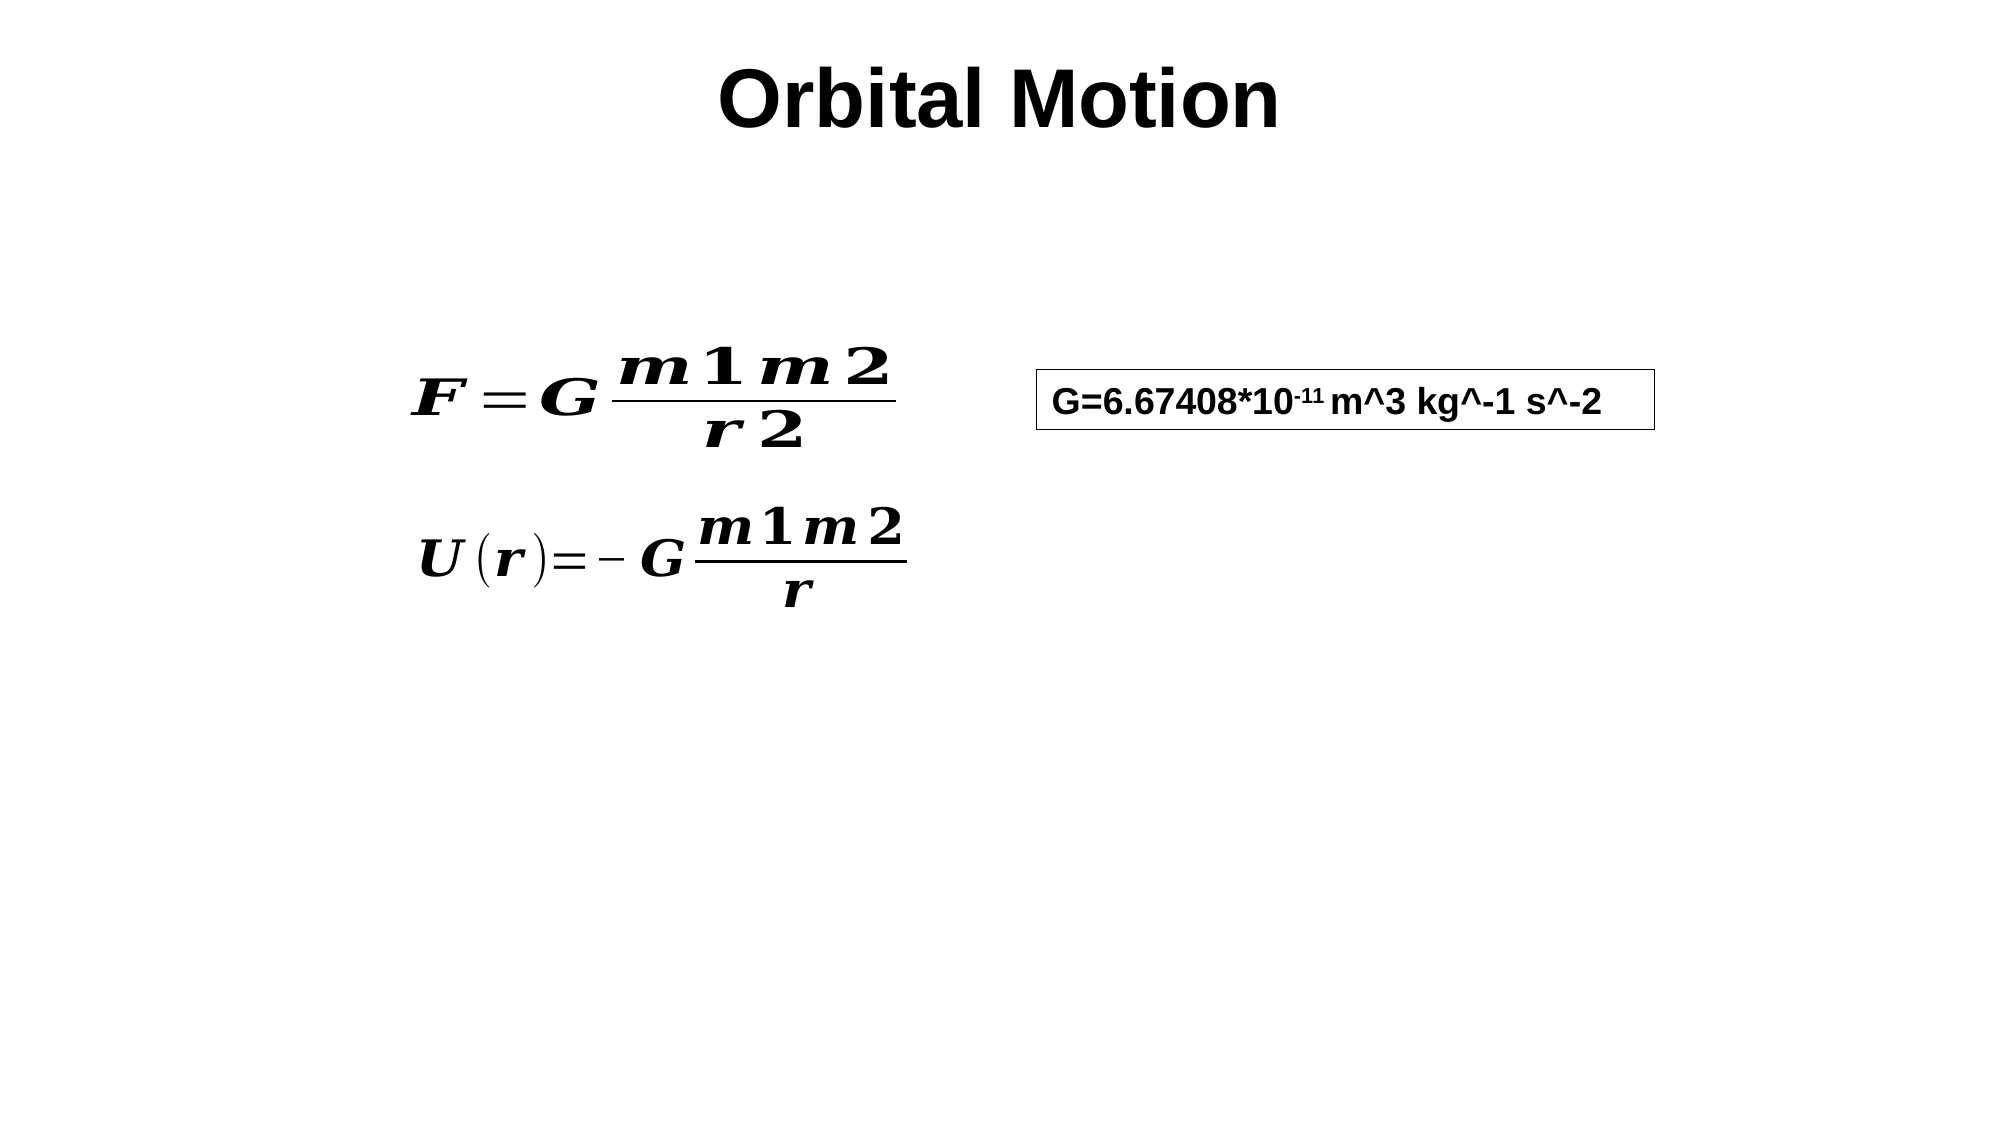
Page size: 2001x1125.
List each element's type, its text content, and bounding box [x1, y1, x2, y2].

text_box G=6.67408*10-11 m^3 kg^-1 s^-2 [1036, 369, 1655, 430]
title Orbital Motion [379, 29, 1621, 153]
